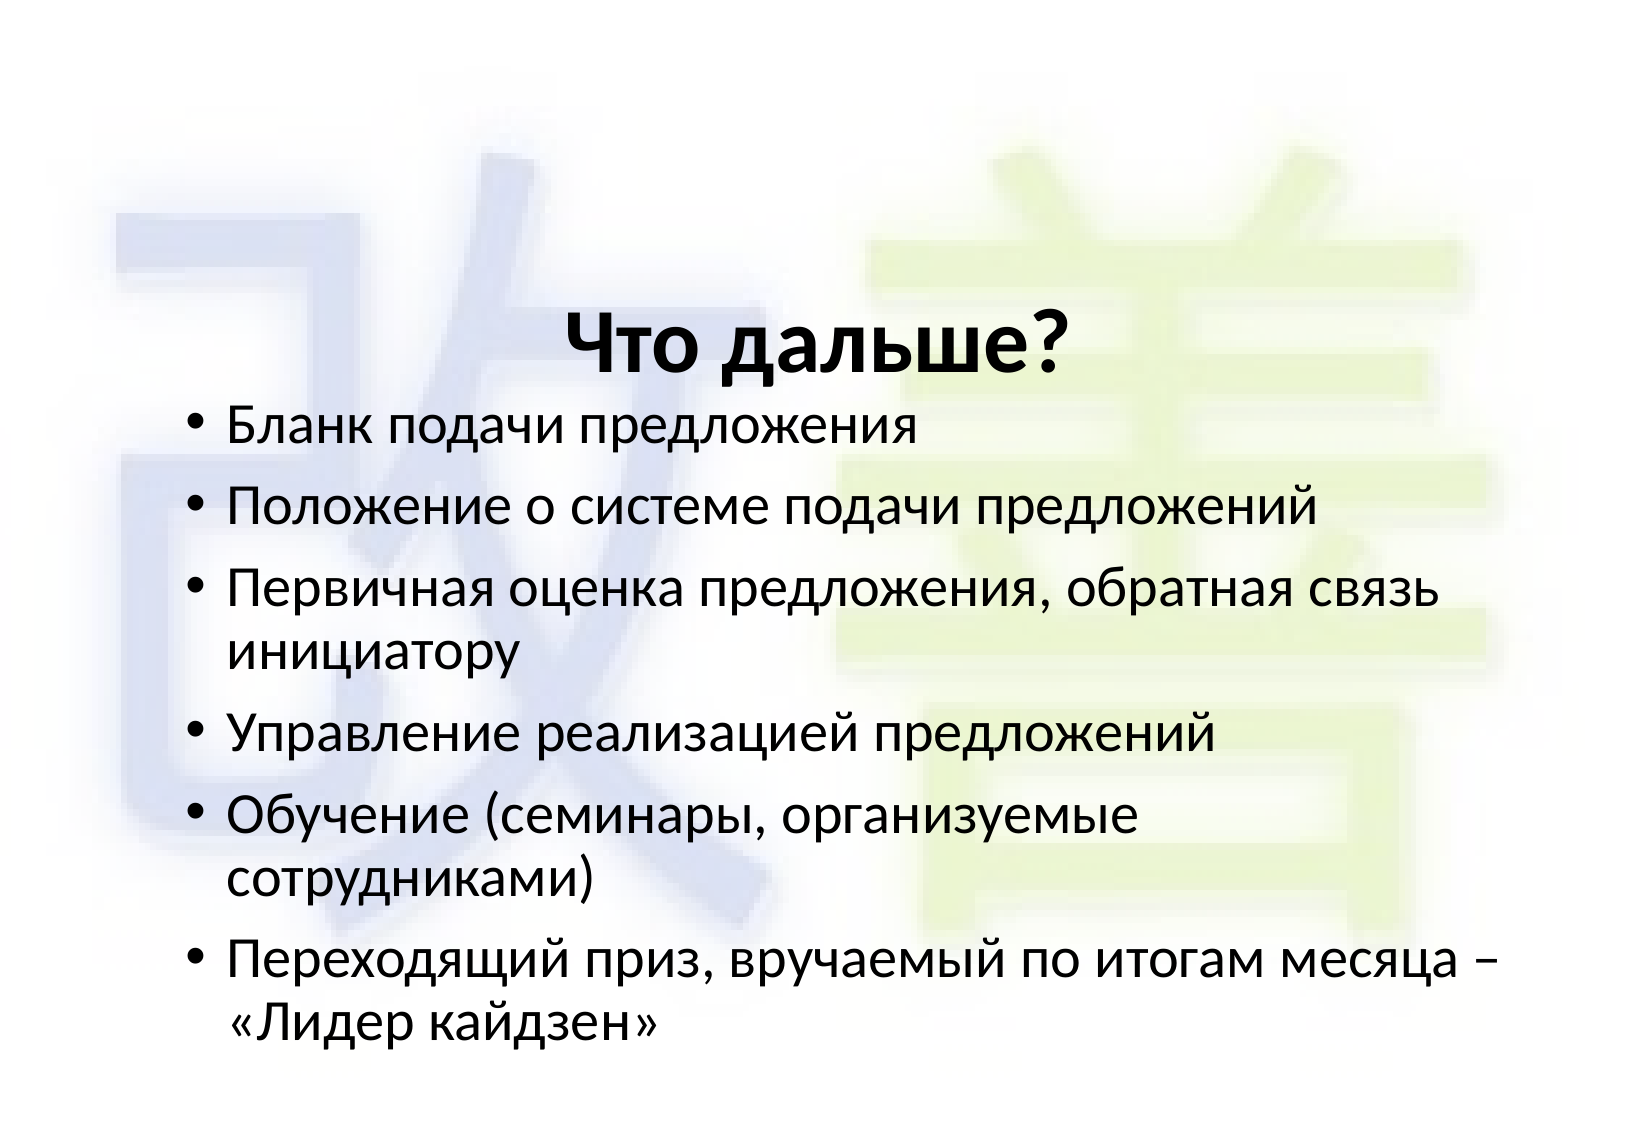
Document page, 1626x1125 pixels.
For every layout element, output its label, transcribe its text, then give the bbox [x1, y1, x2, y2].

list Бланк подачи предложения Положение о системе подачи предложений Первичная оценка предложения, обратная связь инициатору Управление реализацией предложений Обучение (семинары, организуемые сотрудниками) Переходящий приз, вручаемый по итогам месяца – «Лидер кайдзен» [170, 385, 1522, 1059]
title Что дальше? [50, 262, 1588, 409]
